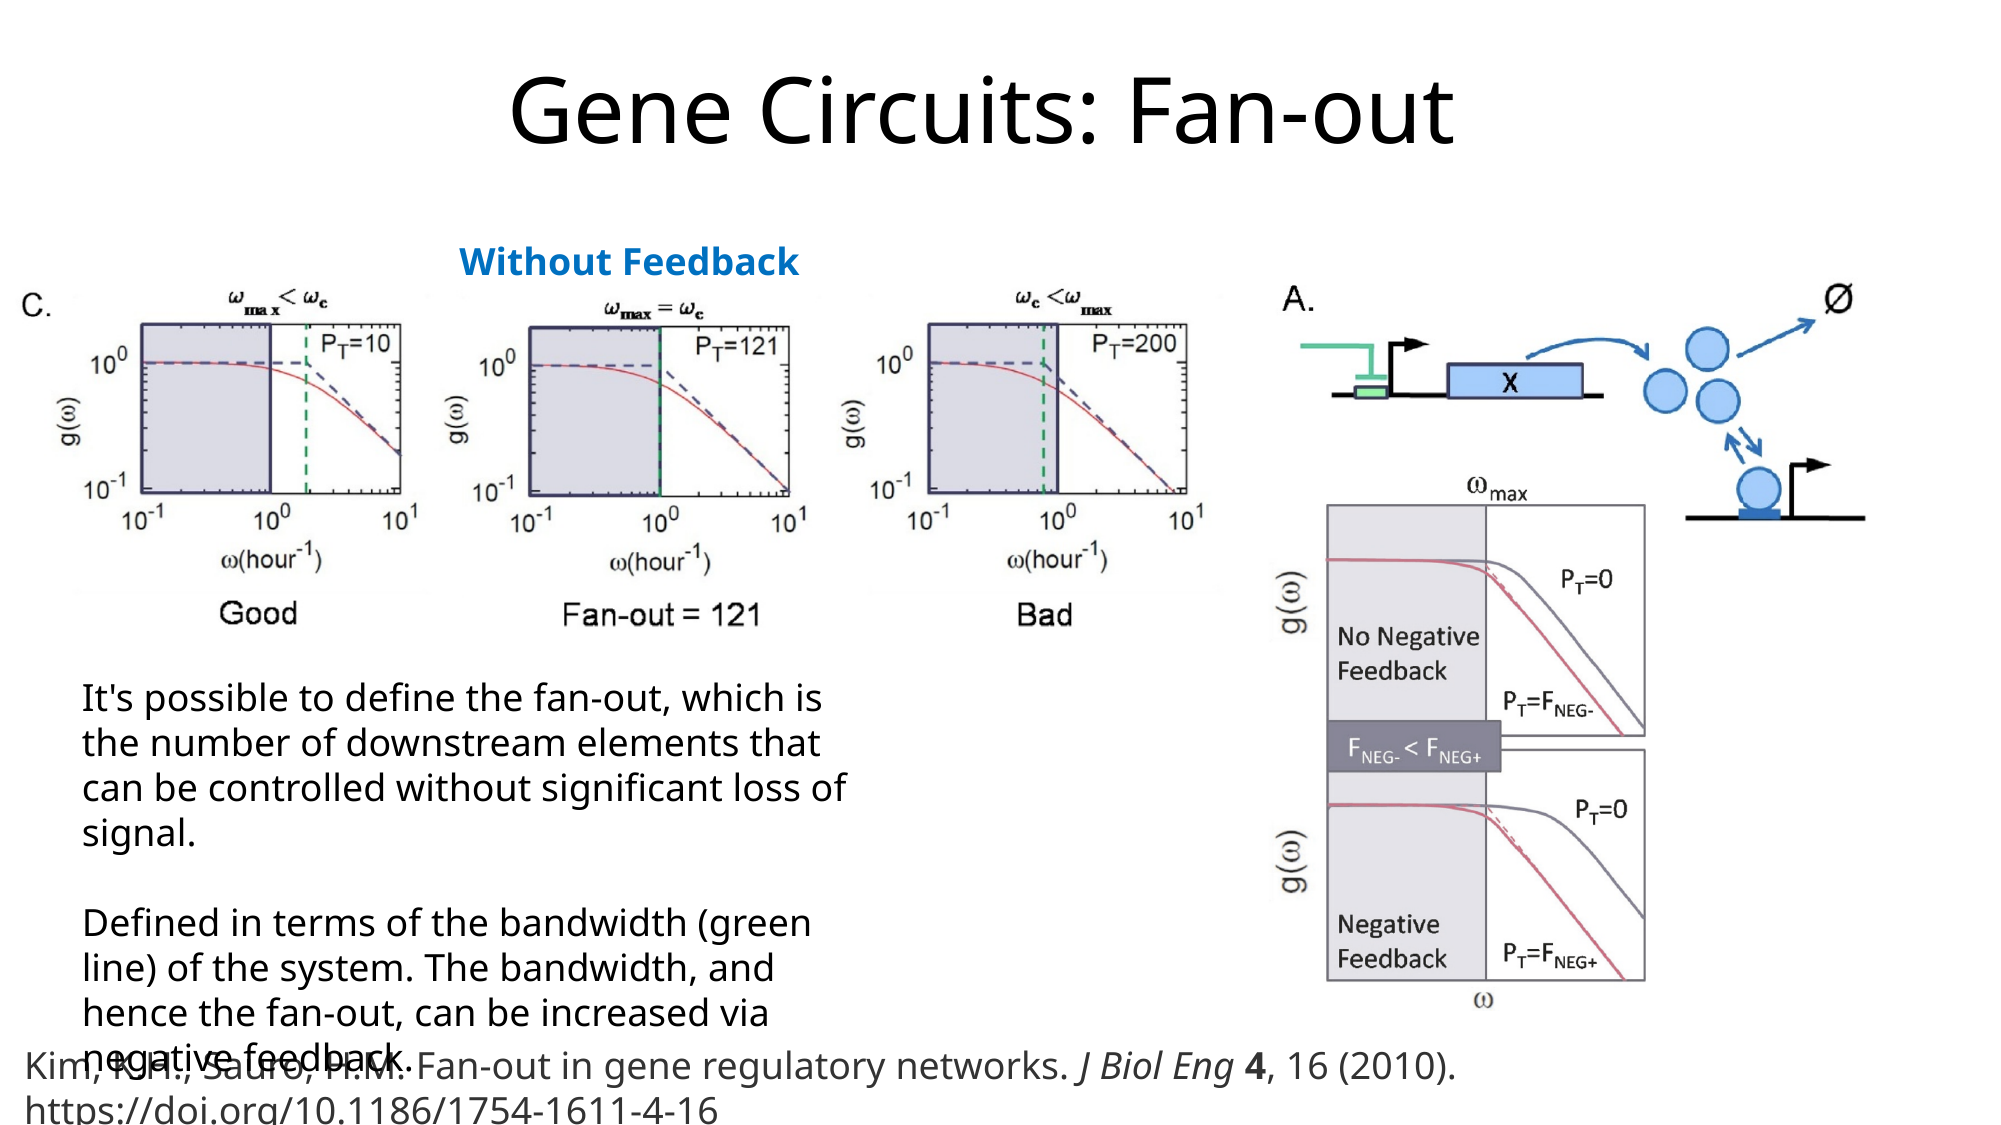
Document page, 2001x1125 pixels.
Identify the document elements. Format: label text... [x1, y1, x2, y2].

title Gene Circuits: Fan-out [119, 4, 1845, 223]
text_box Without Feedback [444, 230, 815, 269]
text_box Kim, K.H., Sauro, H.M. Fan-out in gene regulatory networks. J Biol Eng 4, 16 (2010). https://doi.org/10.1186/1754-1611-4-16 [9, 1034, 1954, 1125]
text_box It's possible to define the fan-out, which is the number of downstream elements that can be controlled without significant loss of signal. Defined in terms of the bandwidth (green line) of the system. The bandwidth, and hence the fan-out, can be increased via negative feedback. [67, 666, 887, 1087]
picture [8, 269, 1235, 647]
picture [1261, 241, 1905, 1012]
